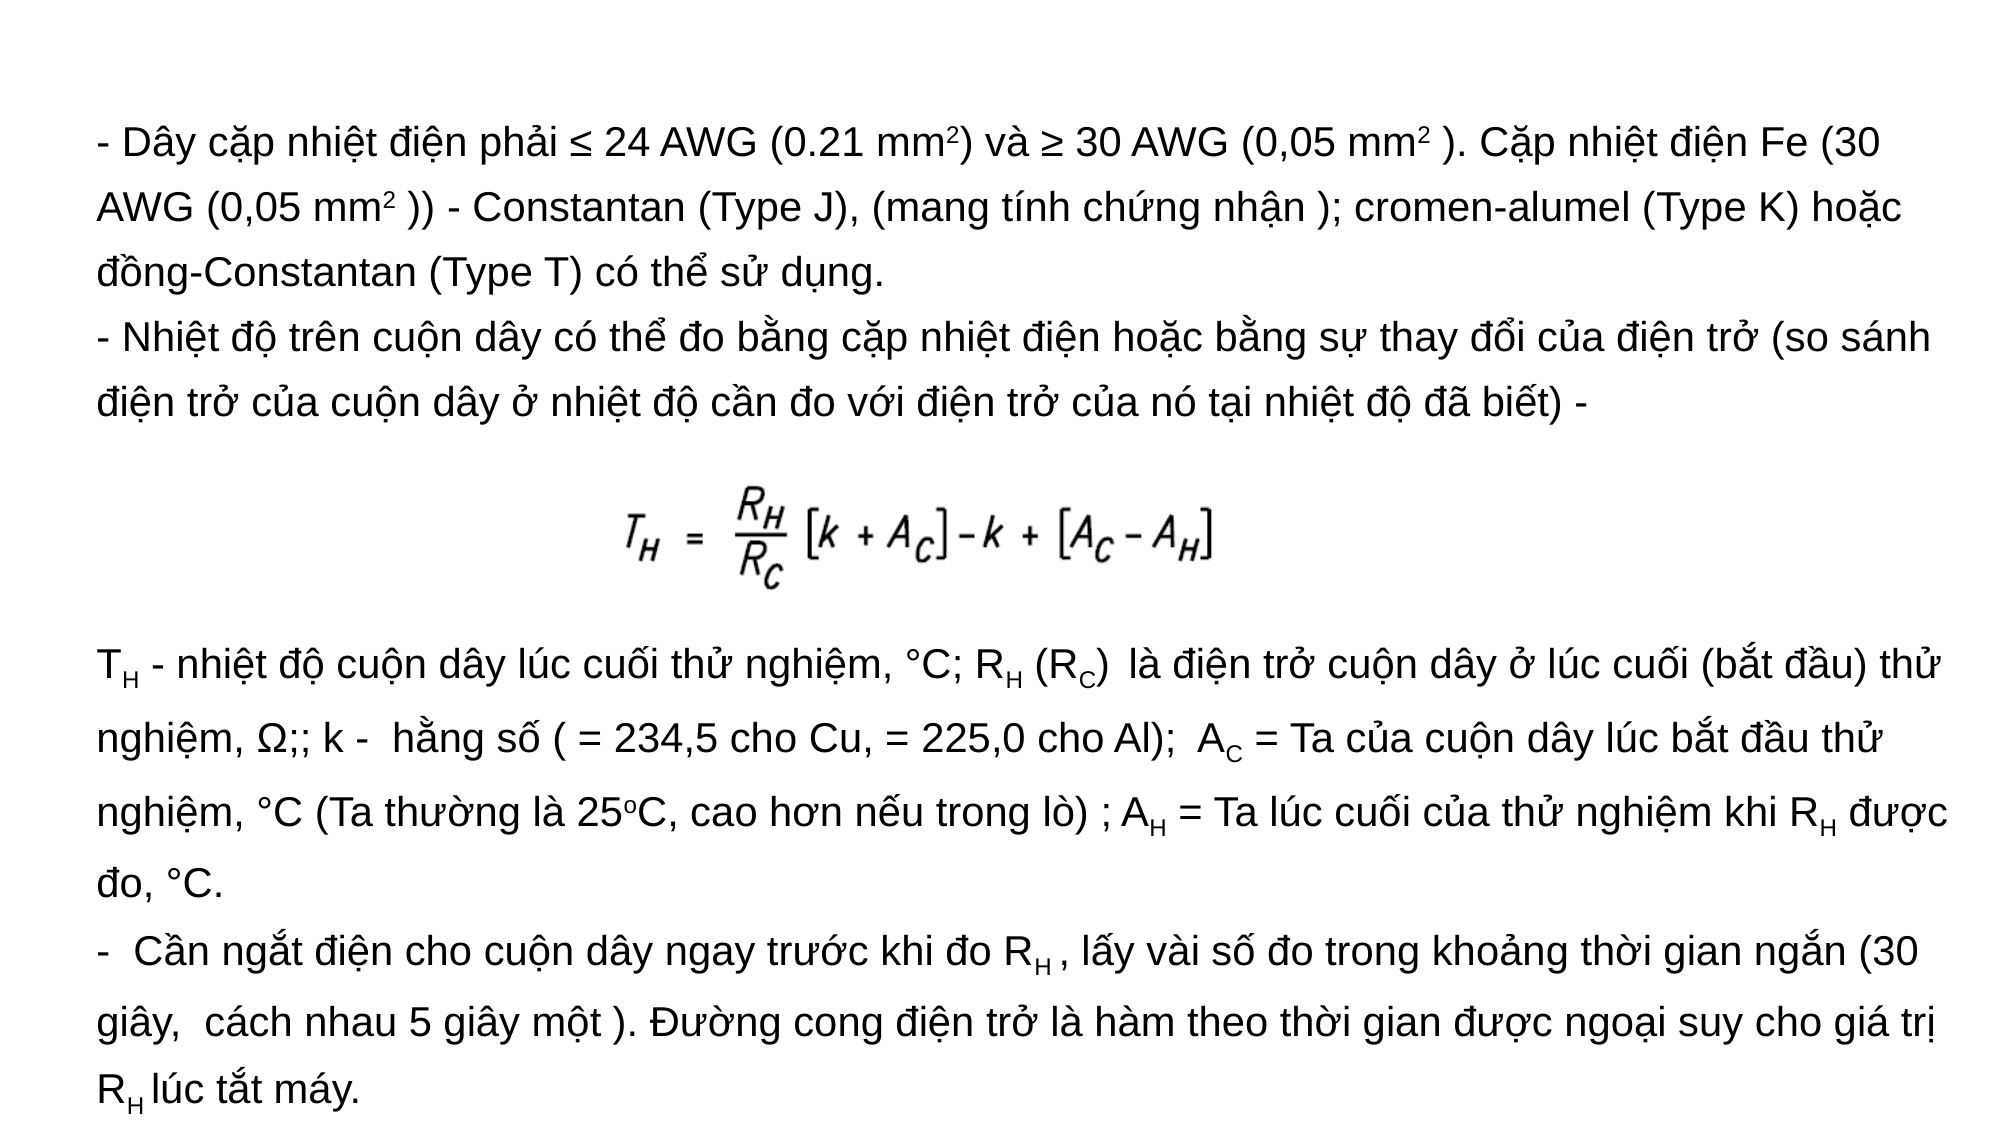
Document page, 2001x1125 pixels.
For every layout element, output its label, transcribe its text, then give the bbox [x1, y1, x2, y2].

picture [559, 450, 1310, 614]
text_box - Dây cặp nhiệt điện phải ≤ 24 AWG (0.21 mm2) và ≥ 30 AWG (0,05 mm2 ). Cặp nhiệt điện Fe (30 AWG (0,05 mm2 )) - Constantan (Type J), (mang tính chứng nhận ); cromen-alumel (Type K) hoặc đồng-Constantan (Type T) có thể sử dụng. - Nhiệt độ trên cuộn dây có thể đo bằng cặp nhiệt điện hoặc bằng sự thay đổi của điện trở (so sánh điện trở của cuộn dây ở nhiệt độ cần đo với điện trở của nó tại nhiệt độ đã biết) - TH - nhiệt độ cuộn dây lúc cuối thử nghiệm, °C; RH (RC) là điện trở cuộn dây ở lúc cuối (bắt đầu) thử nghiệm, Ω;; k - hằng số ( = 234,5 cho Cu, = 225,0 cho Al); AC = Ta của cuộn dây lúc bắt đầu thử nghiệm, °C (Ta thường là 25oC, cao hơn nếu trong lò) ; AH = Ta lúc cuối của thử nghiệm khi RH được đo, °C. - Cần ngắt điện cho cuộn dây ngay trước khi đo RH , lấy vài số đo trong khoảng thời gian ngắn (30 giây, cách nhau 5 giây một ). Đường cong điện trở là hàm theo thời gian được ngoại suy cho giá trị RH lúc tắt máy. [81, 92, 1977, 1125]
